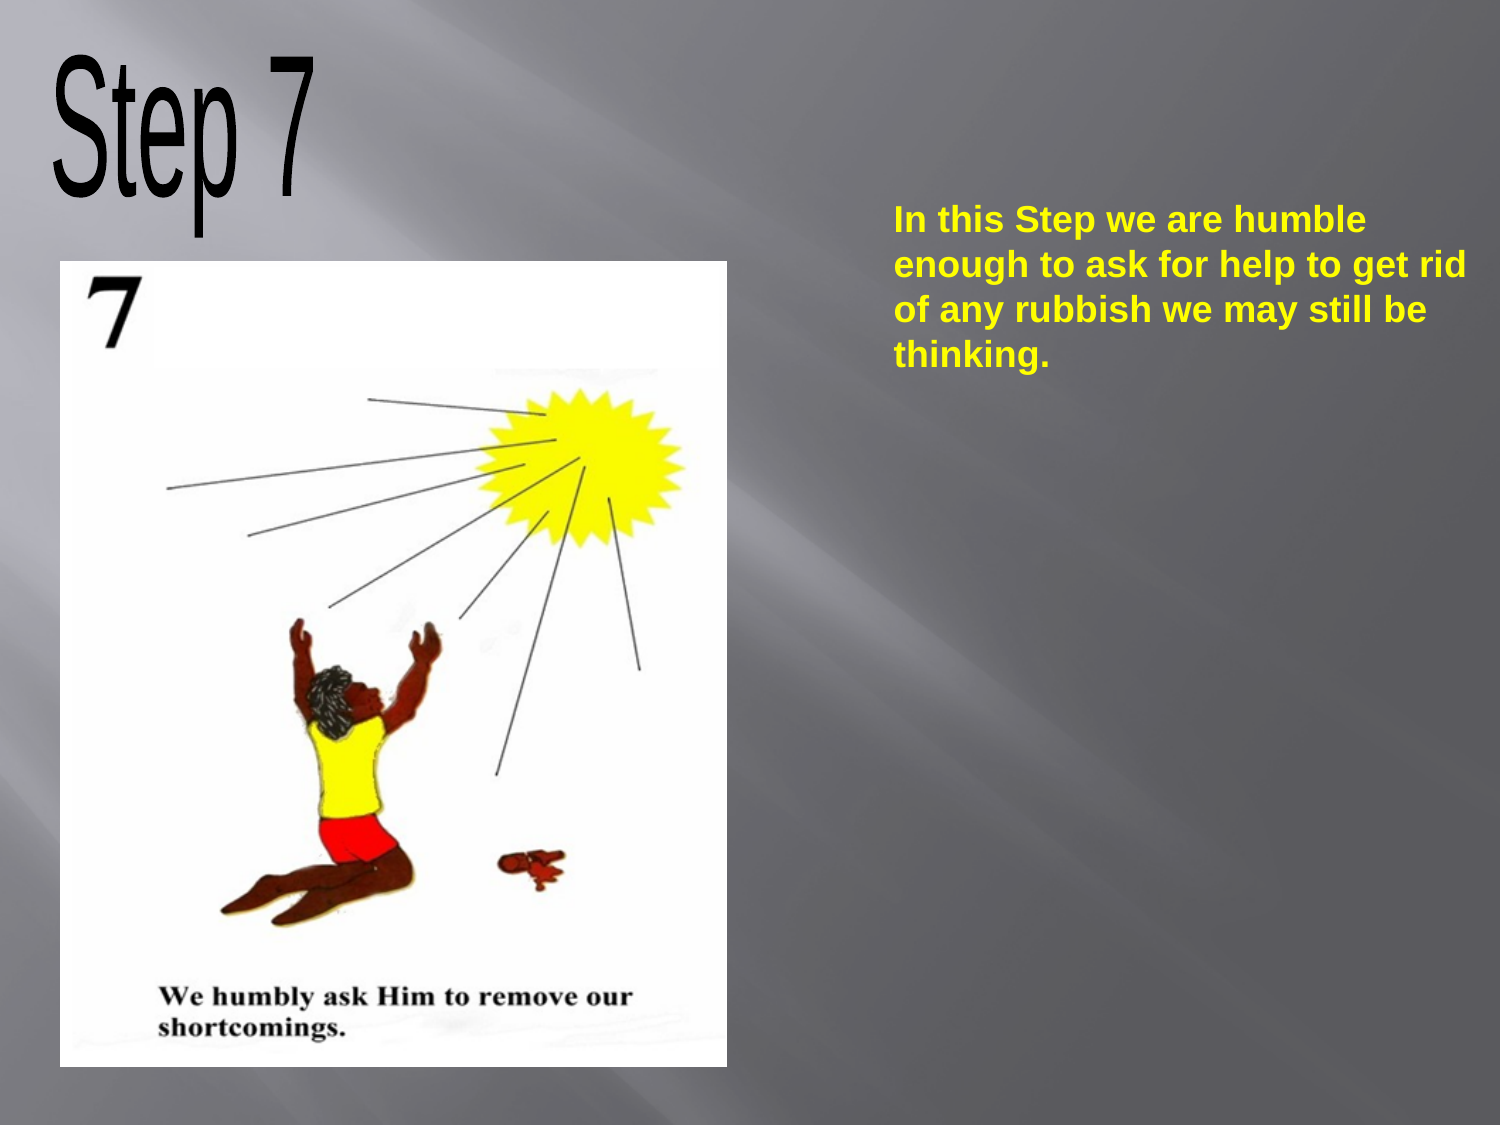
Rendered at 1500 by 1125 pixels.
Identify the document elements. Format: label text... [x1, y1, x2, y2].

picture [60, 261, 727, 1067]
text_box In this Step we are humble enough to ask for help to get rid of any rubbish we may still be thinking. [878, 187, 1500, 383]
